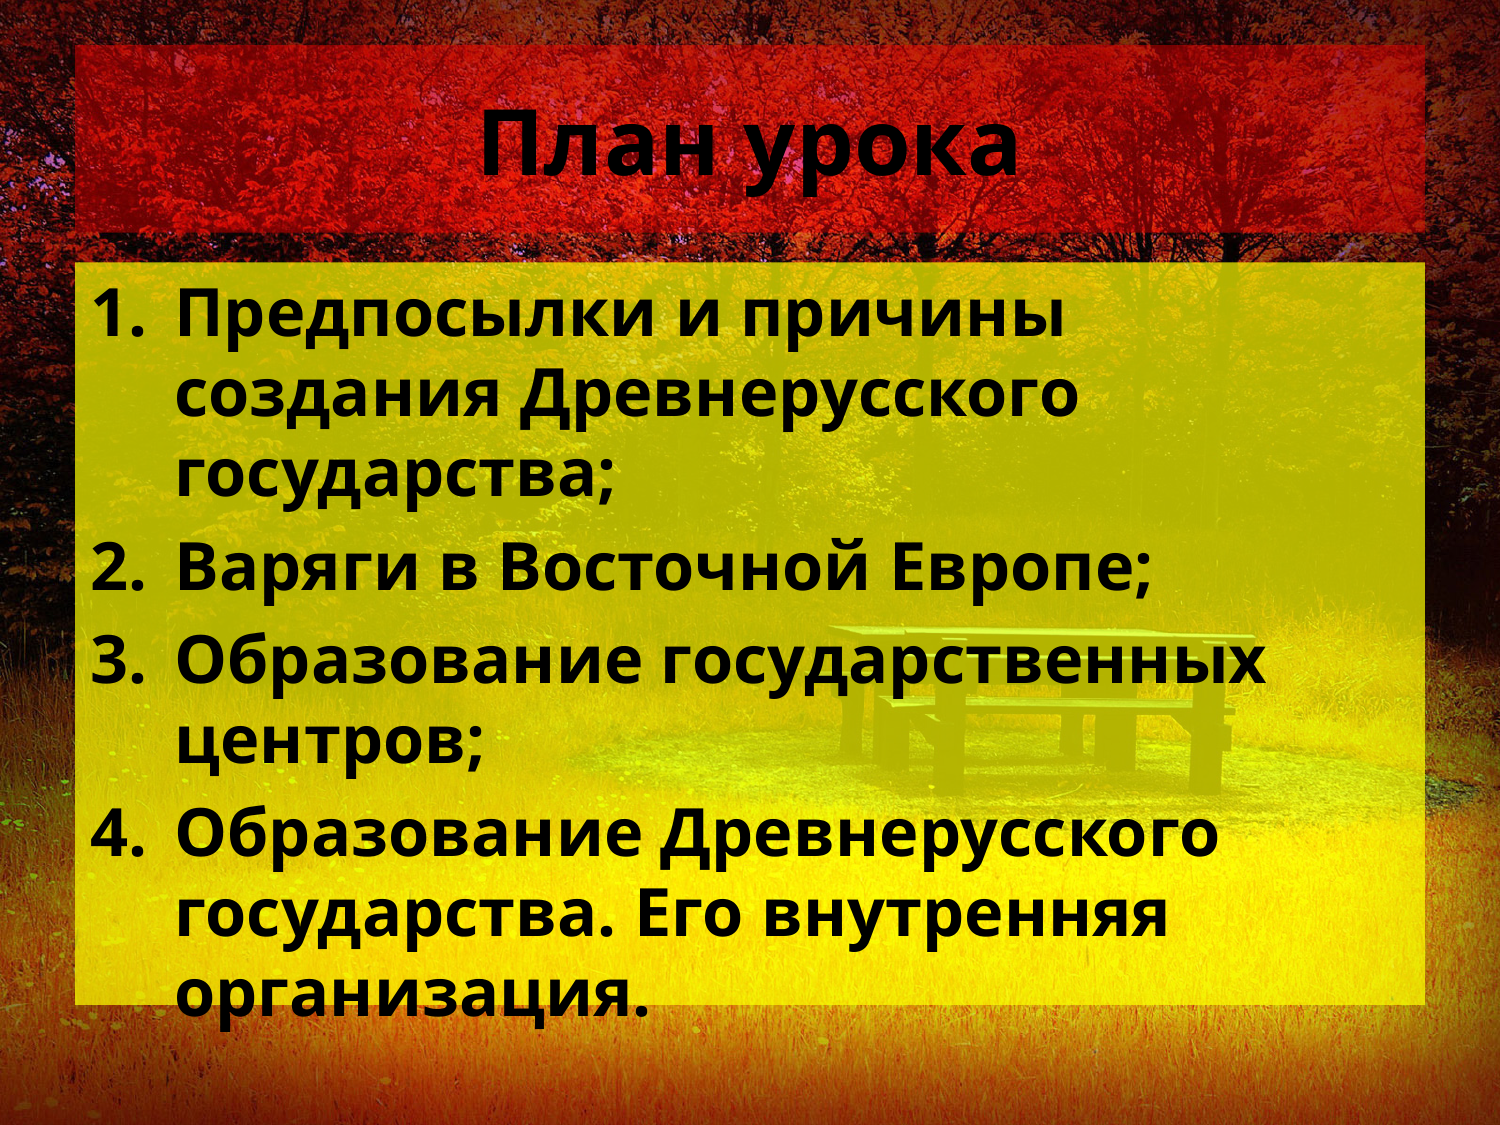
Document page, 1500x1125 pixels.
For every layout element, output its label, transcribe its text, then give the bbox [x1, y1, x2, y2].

list Предпосылки и причины создания Древнерусского государства; Варяги в Восточной Европе; Образование государственных центров; Образование Древнерусского государства. Его внутренняя организация. [75, 262, 1425, 1005]
title План урока [75, 45, 1425, 233]
picture [0, 0, 1500, 1125]
